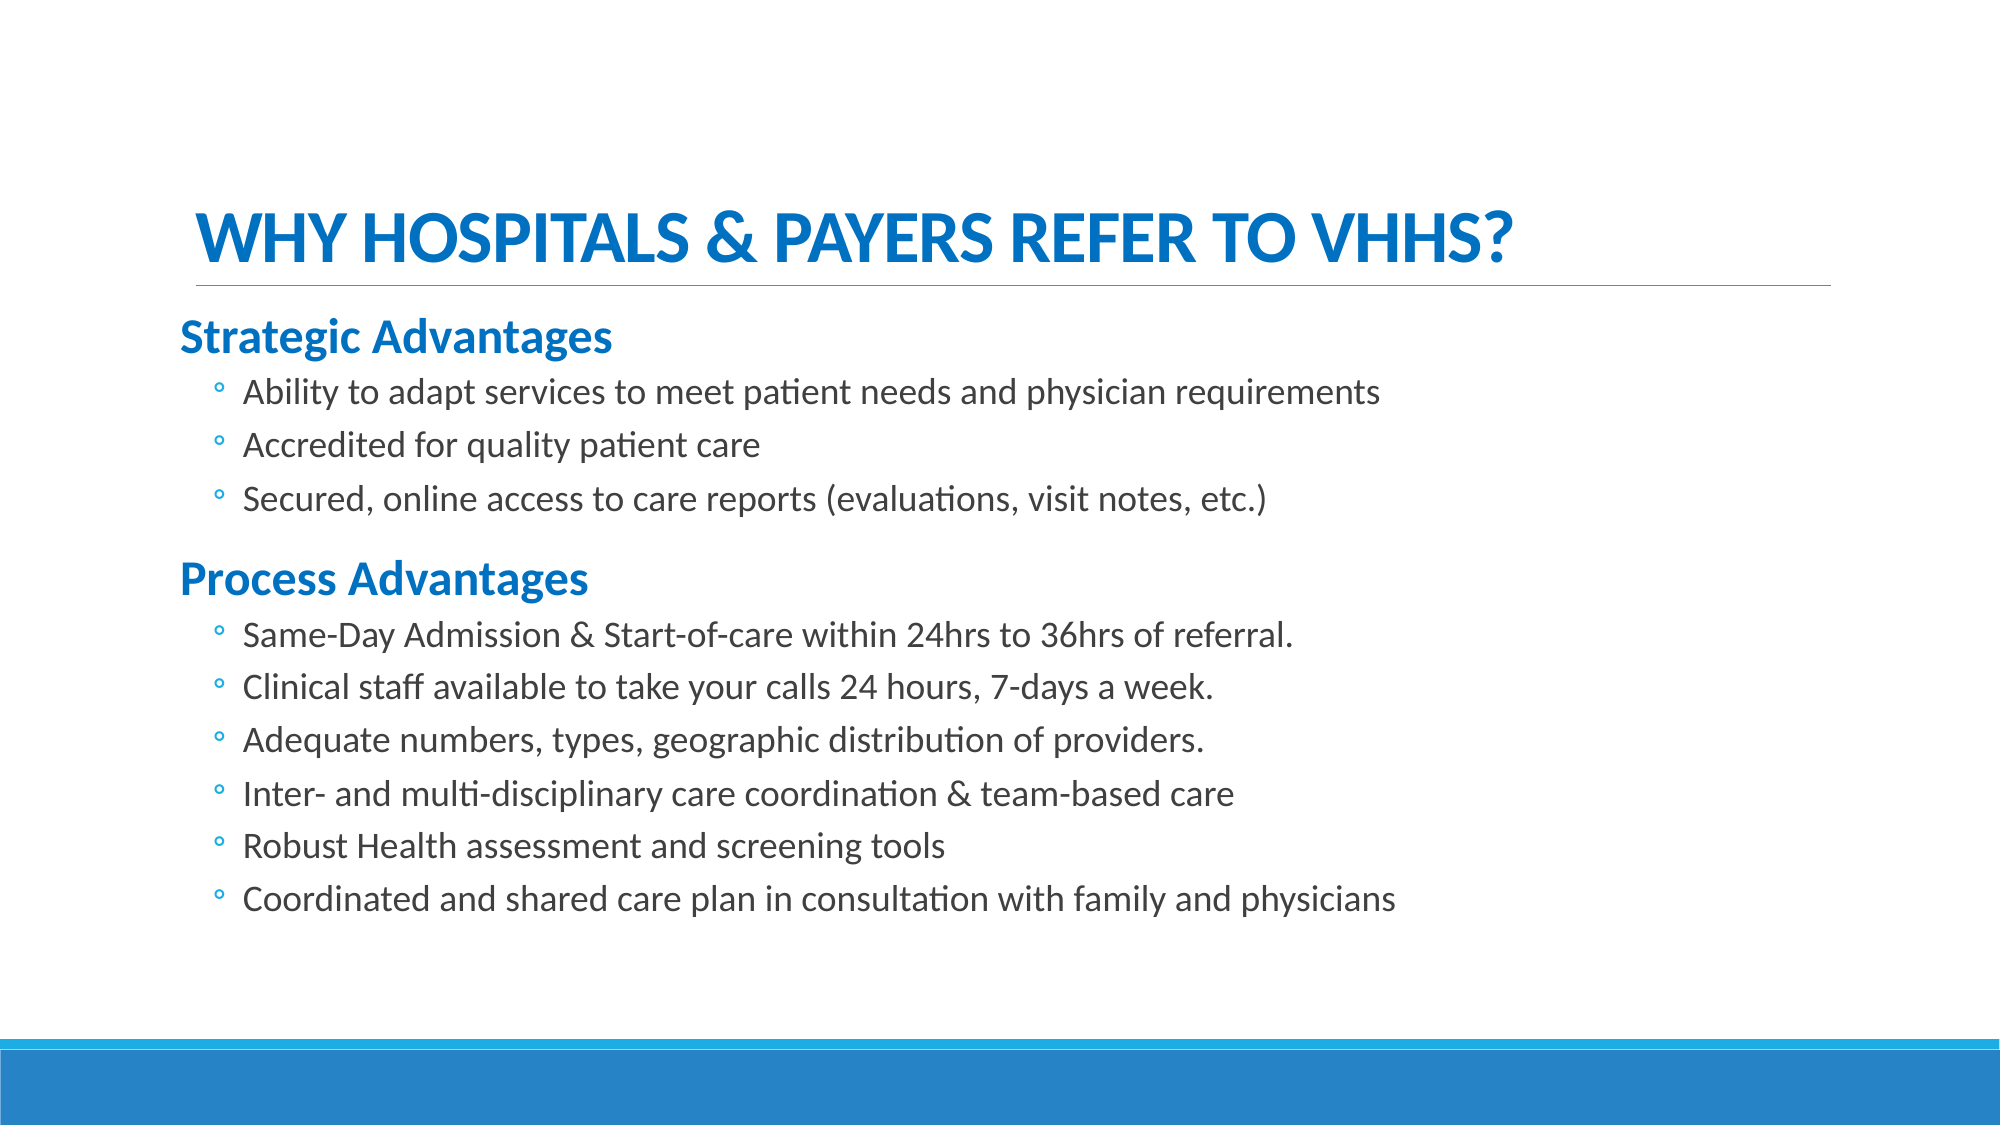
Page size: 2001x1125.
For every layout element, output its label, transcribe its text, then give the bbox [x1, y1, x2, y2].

list Strategic Advantages Ability to adapt services to meet patient needs and physician requirements Accredited for quality patient care Secured, online access to care reports (evaluations, visit notes, etc.) Process Advantages Same-Day Admission & Start-of-care within 24hrs to 36hrs of referral. Clinical staff available to take your calls 24 hours, 7-days a week. Adequate numbers, types, geographic distribution of providers. Inter- and multi-disciplinary care coordination & team-based care Robust Health assessment and screening tools Coordinated and shared care plan in consultation with family and physicians [180, 302, 1830, 963]
title WHY HOSPITALS & PAYERS REFER TO VHHS? [180, 47, 1830, 285]
